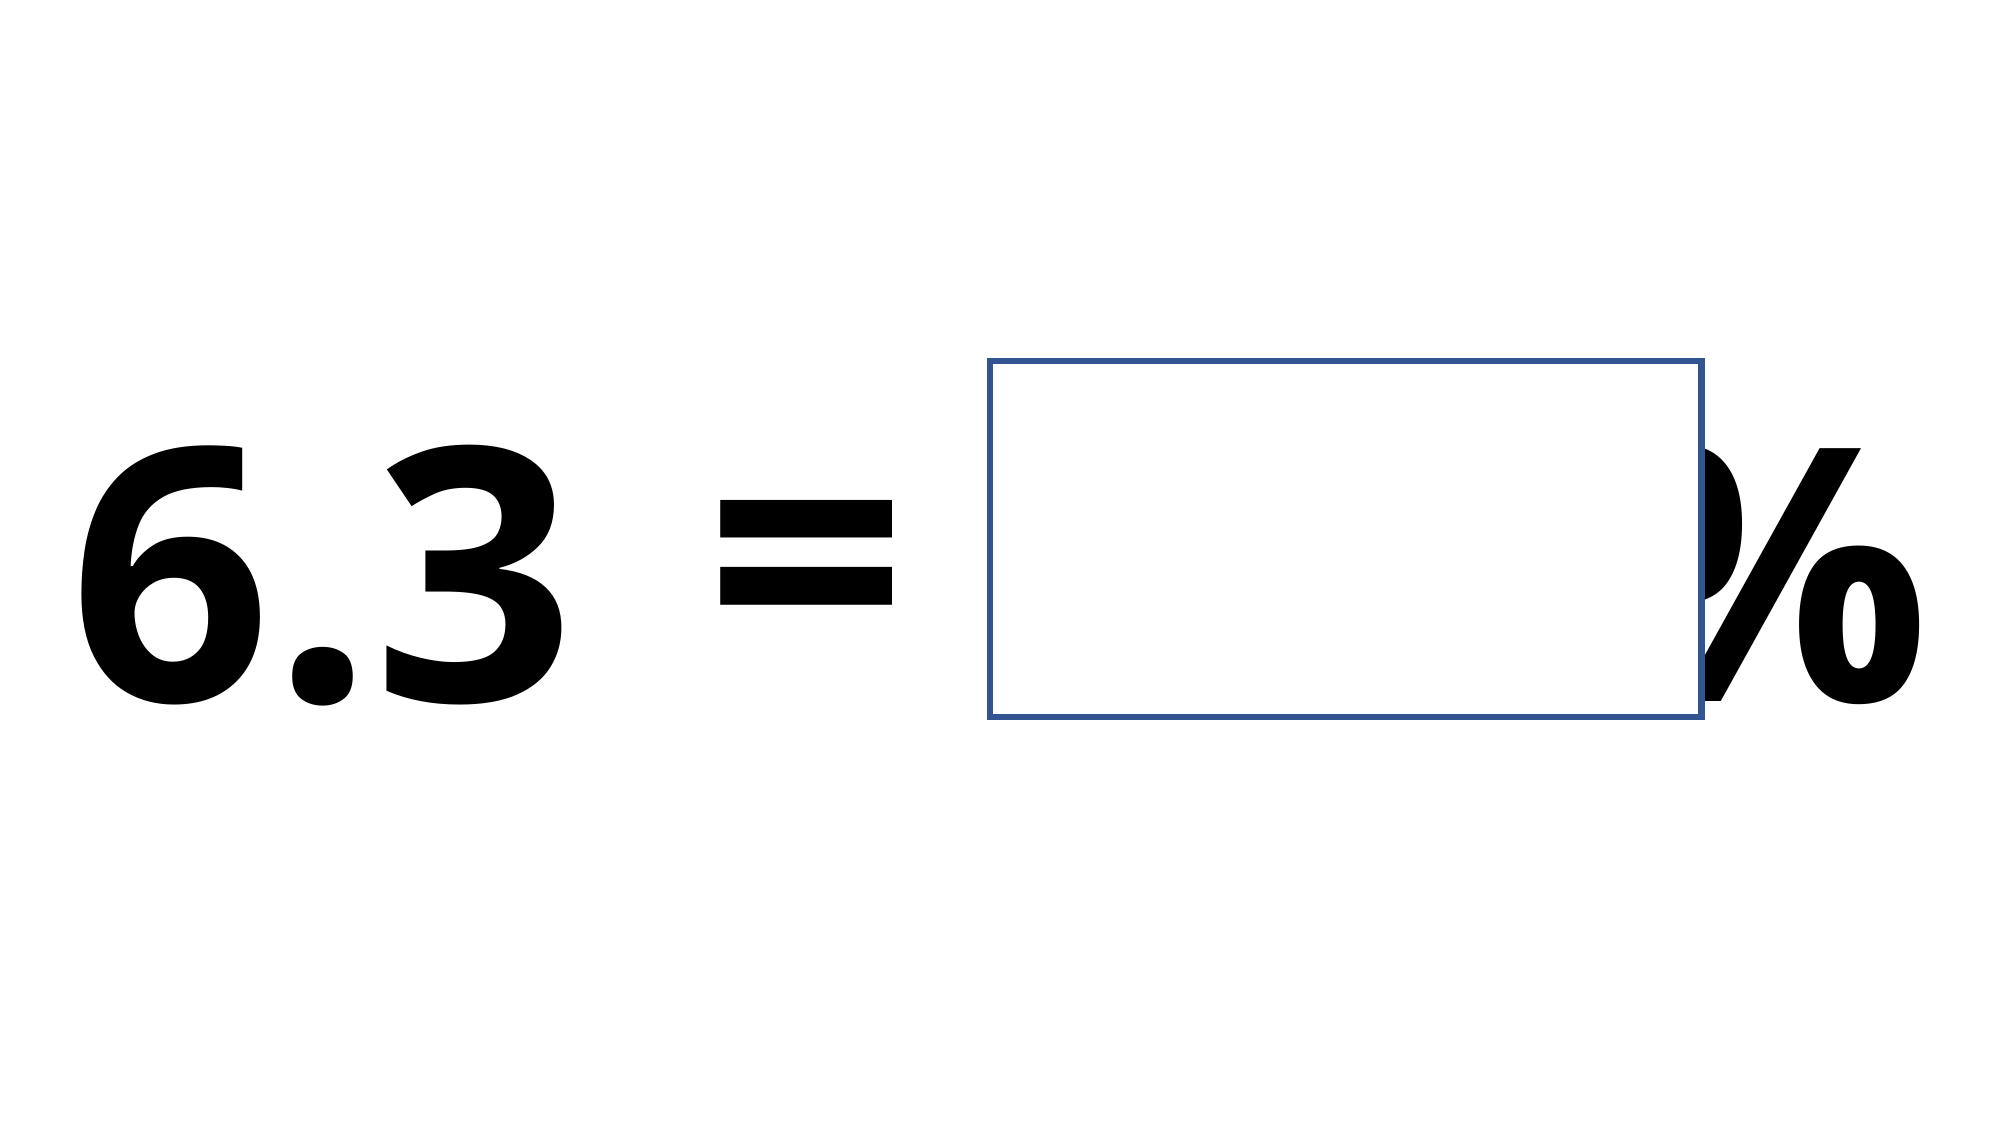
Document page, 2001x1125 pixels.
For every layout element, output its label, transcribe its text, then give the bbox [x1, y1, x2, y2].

text_box = [689, 315, 923, 756]
text_box 630 % [966, 340, 1946, 780]
text_box [989, 360, 1702, 718]
text_box 6.3 [54, 340, 592, 780]
